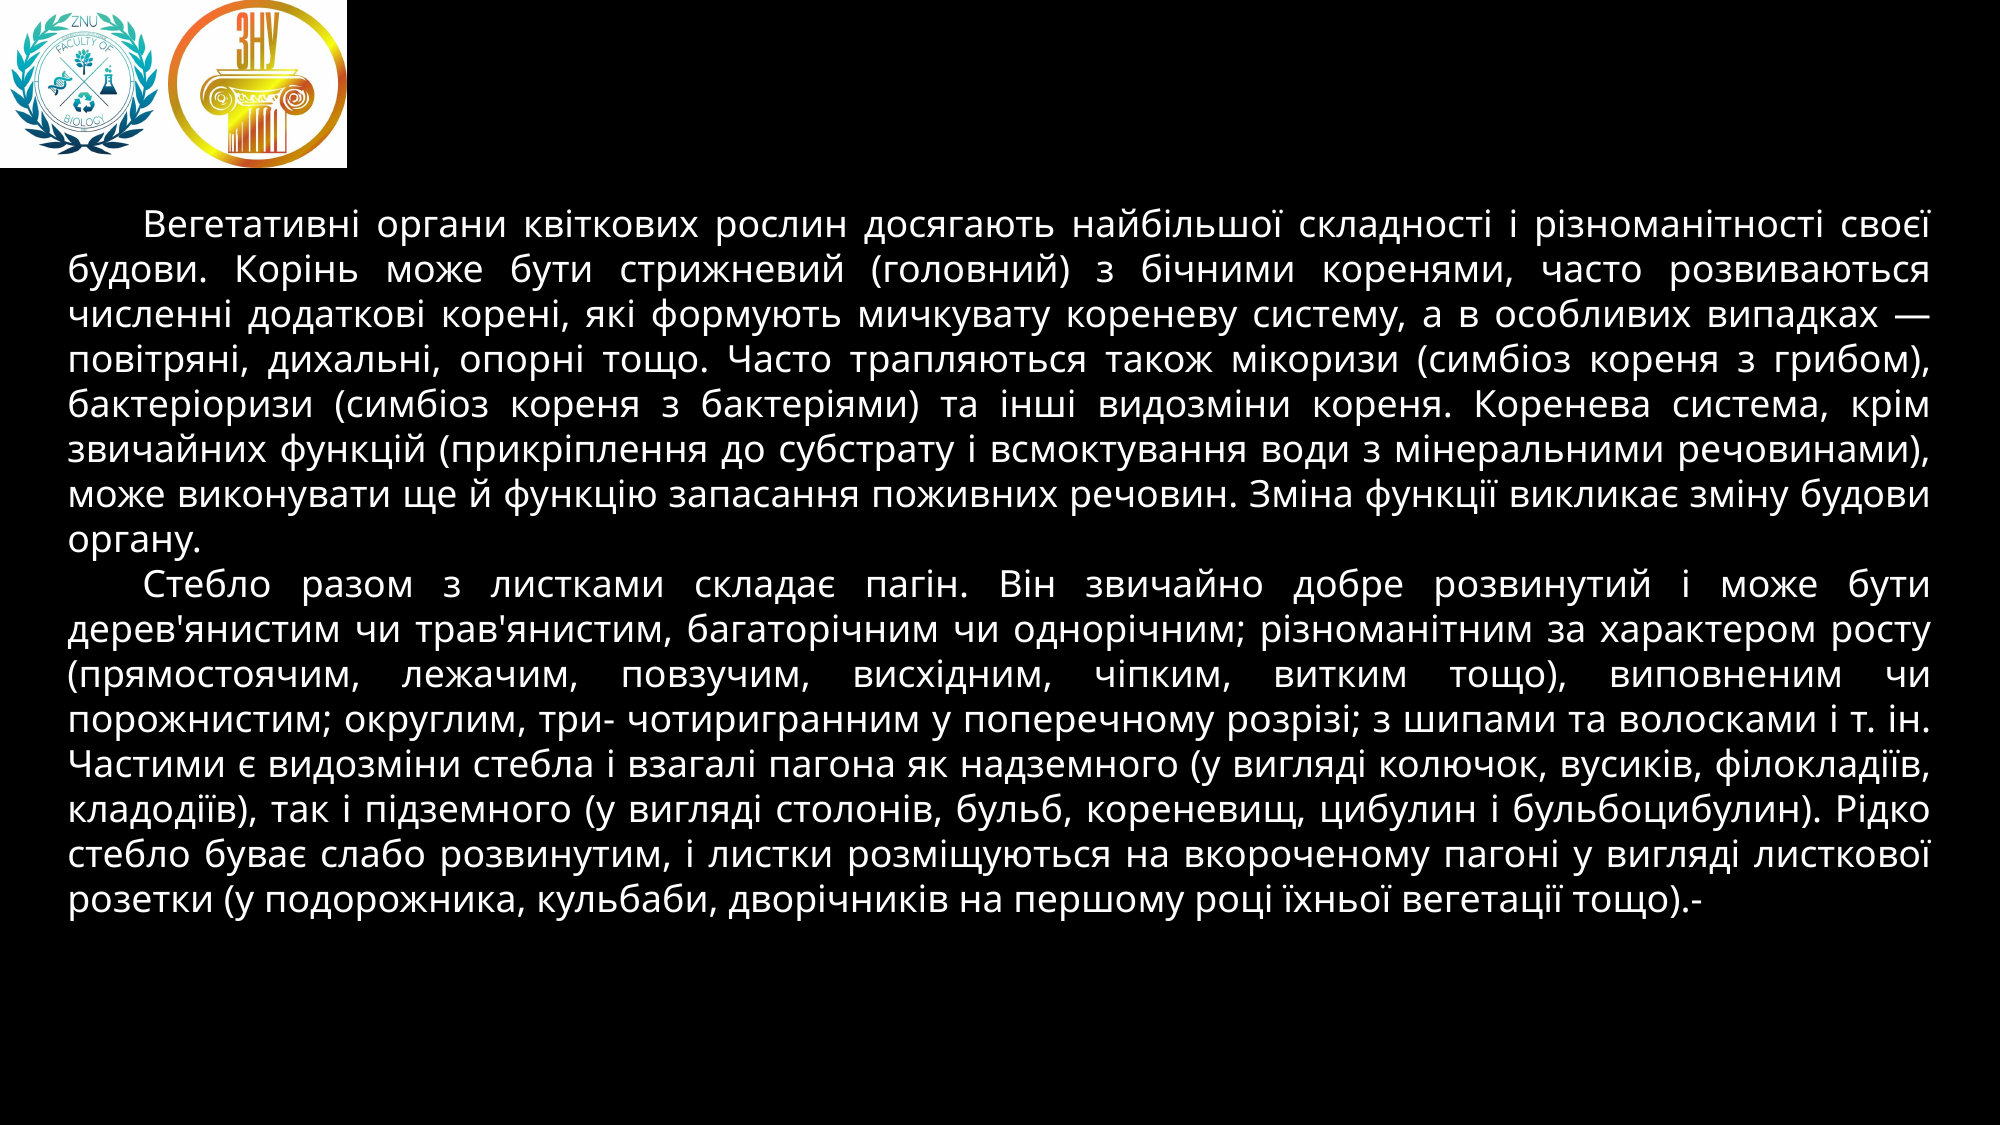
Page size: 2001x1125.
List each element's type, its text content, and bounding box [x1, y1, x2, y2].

picture [0, 0, 347, 168]
text_box Вегетативні органи квіткових рослин досягають найбільшої складності і різноманітності своєї будови. Корінь може бути стрижневий (головний) з бічними коренями, часто розвиваються численні додаткові корені, які формують мичкувату кореневу систему, а в особливих випадках — повітряні, дихальні, опорні тощо. Часто трапляються також мікоризи (симбіоз кореня з грибом), бактеріоризи (симбіоз кореня з бактеріями) та інші видозміни кореня. Коренева система, крім звичайних функцій (прикріплення до субстрату і всмоктування води з мінеральними речовинами), може виконувати ще й функцію запасання поживних речовин. Зміна функції викликає зміну будови органу. Стебло разом з листками складає пагін. Він звичайно добре розвинутий і може бути дерев'янистим чи трав'янистим, багаторічним чи однорічним; різноманітним за характером росту (прямостоячим, лежачим, повзучим, висхідним, чіпким, витким тощо), виповненим чи порожнистим; округлим, три- чотиригранним у поперечному розрізі; з шипами та волосками і т. ін. Частими є видозміни стебла і взагалі пагона як надземного (у вигляді колючок, вусиків, філокладіїв, кладодіїв), так і підземного (у вигляді столонів, бульб, кореневищ, цибулин і бульбоцибулин). Рідко стебло буває слабо розвинутим, і листки розміщуються на вкороченому пагоні у вигляді листкової розетки (у подорожника, кульбаби, дворічників на першому році їхньої вегетації тощо).- [52, 192, 1948, 927]
